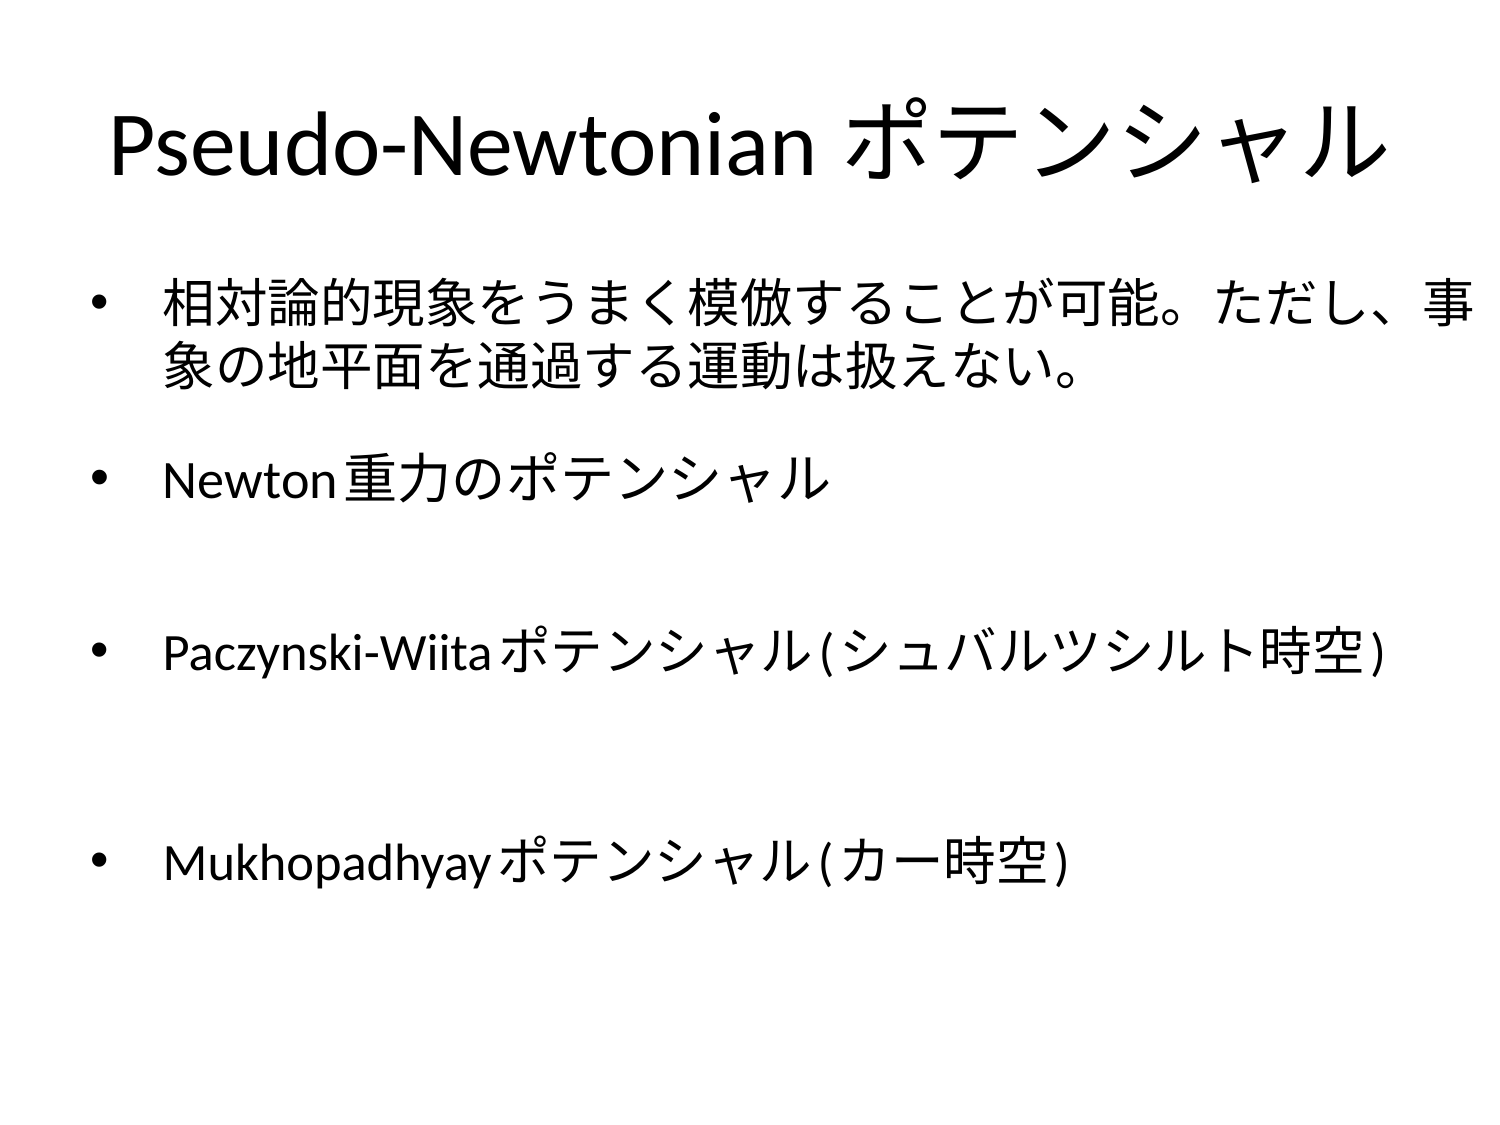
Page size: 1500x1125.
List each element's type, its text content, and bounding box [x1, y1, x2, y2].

title Pseudo-Newtonianポテンシャル [75, 45, 1425, 233]
